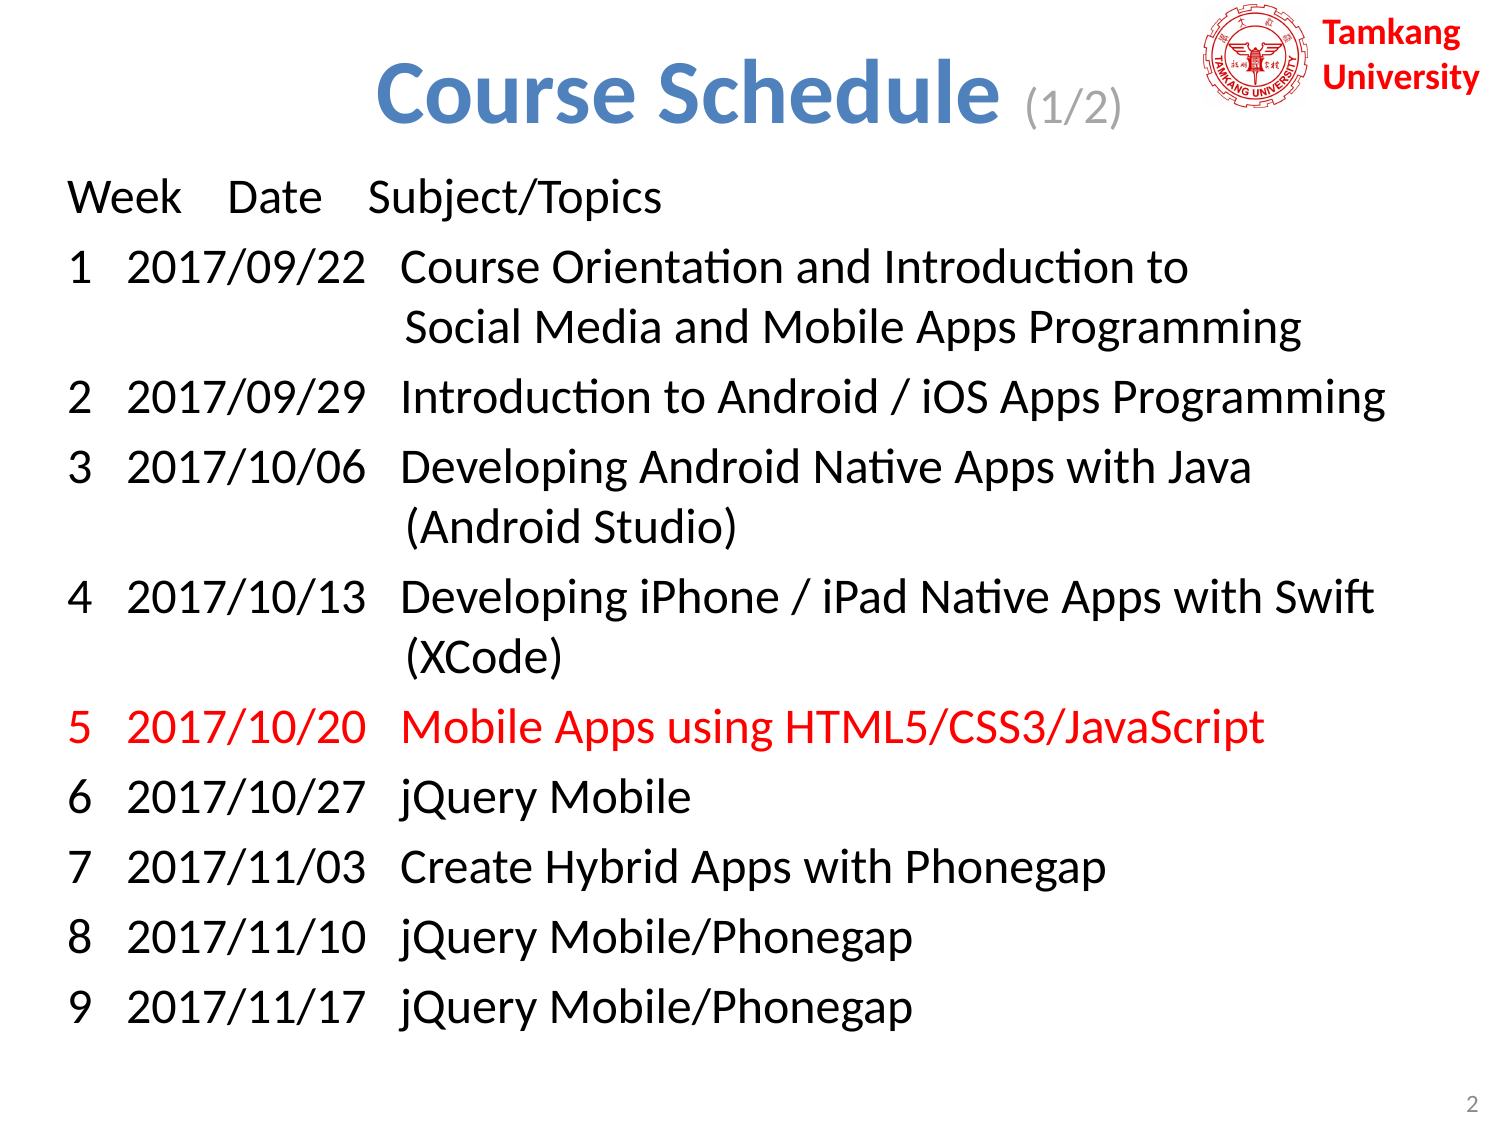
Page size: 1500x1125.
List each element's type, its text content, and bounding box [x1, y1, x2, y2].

picture [1203, 4, 1308, 109]
slide_number 2 [1399, 1083, 1494, 1122]
title Course Schedule (1/2) [75, 17, 1425, 156]
text_box Tamkang University [1307, 0, 1497, 105]
list Week Date Subject/Topics 1 2017/09/22 Course Orientation and Introduction to Social Media and Mobile Apps Programming 2 2017/09/29 Introduction to Android / iOS Apps Programming 3 2017/10/06 Developing Android Native Apps with Java (Android Studio) 4 2017/10/13 Developing iPhone / iPad Native Apps with Swift (XCode) 5 2017/10/20 Mobile Apps using HTML5/CSS3/JavaScript 6 2017/10/27 jQuery Mobile 7 2017/11/03 Create Hybrid Apps with Phonegap 8 2017/11/10 jQuery Mobile/Phonegap 9 2017/11/17 jQuery Mobile/Phonegap [52, 156, 1444, 1084]
